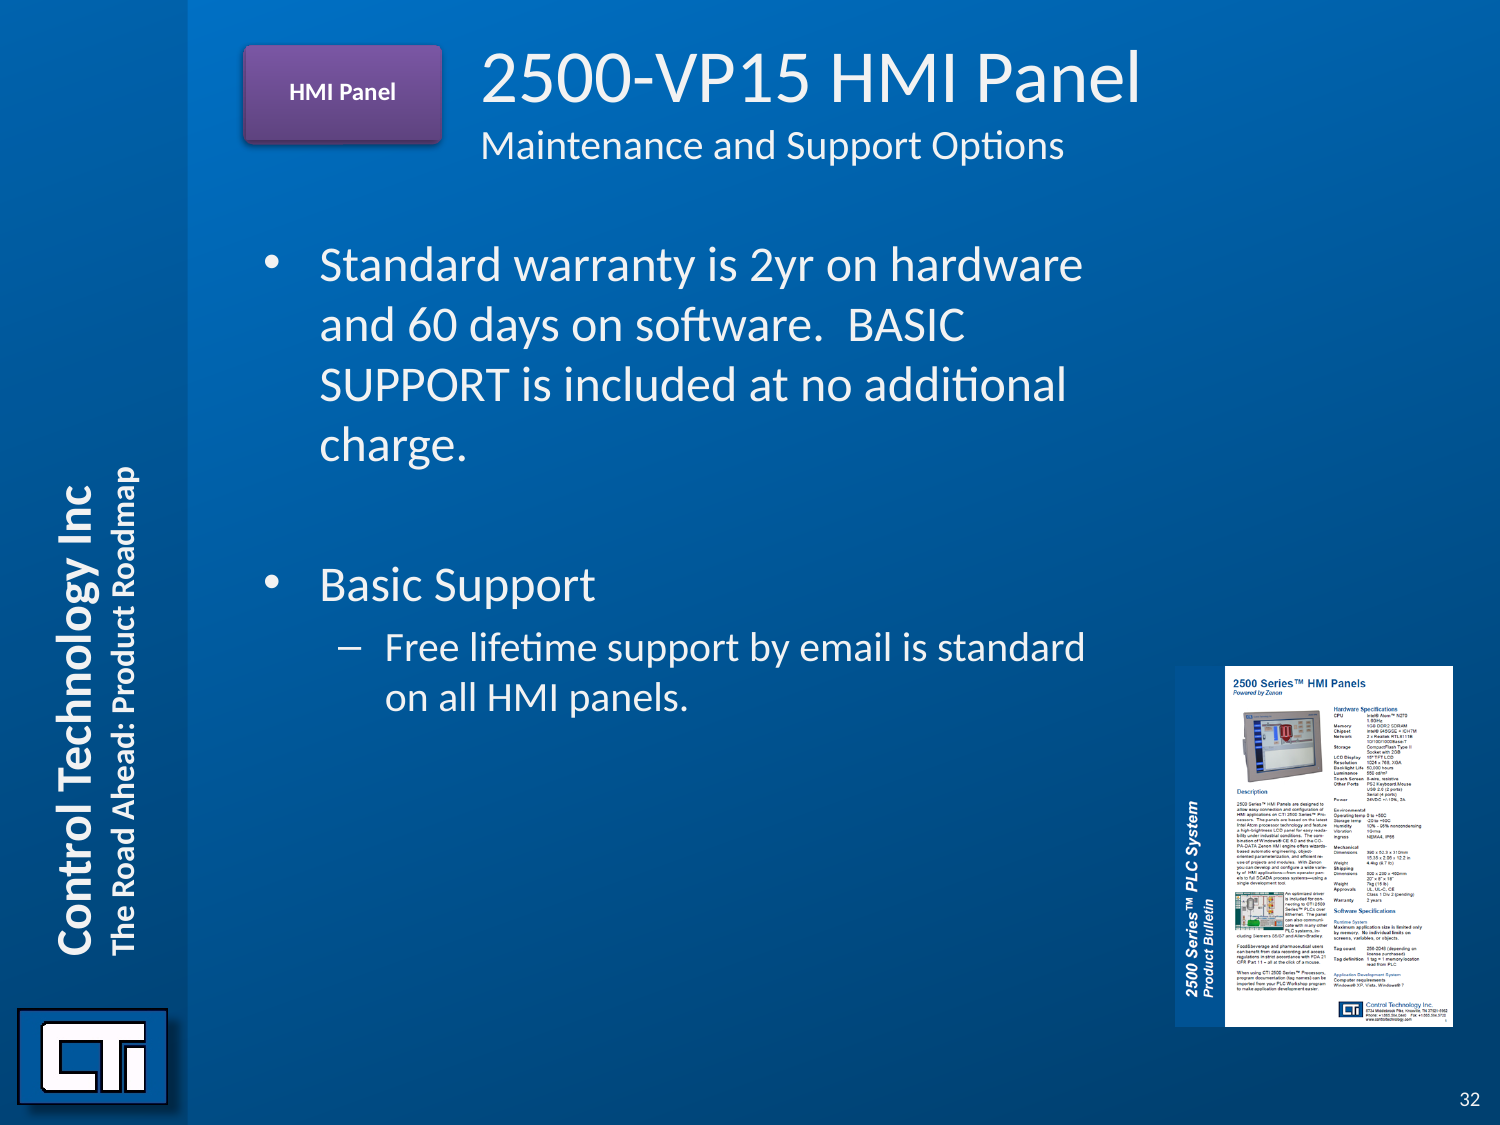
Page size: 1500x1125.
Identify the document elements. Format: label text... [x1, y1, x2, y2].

picture [17, 1008, 168, 1105]
text_box 2500-VP15 HMI Panel Maintenance and Support Options [465, 3, 1500, 192]
picture [1175, 666, 1454, 1027]
list Standard warranty is 2yr on hardware and 60 days on software. BASIC SUPPORT is included at no additional charge. Basic Support Free lifetime support by email is standard on all HMI panels. [248, 224, 1141, 967]
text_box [242, 44, 443, 145]
slide_number 32 [1435, 1078, 1496, 1124]
